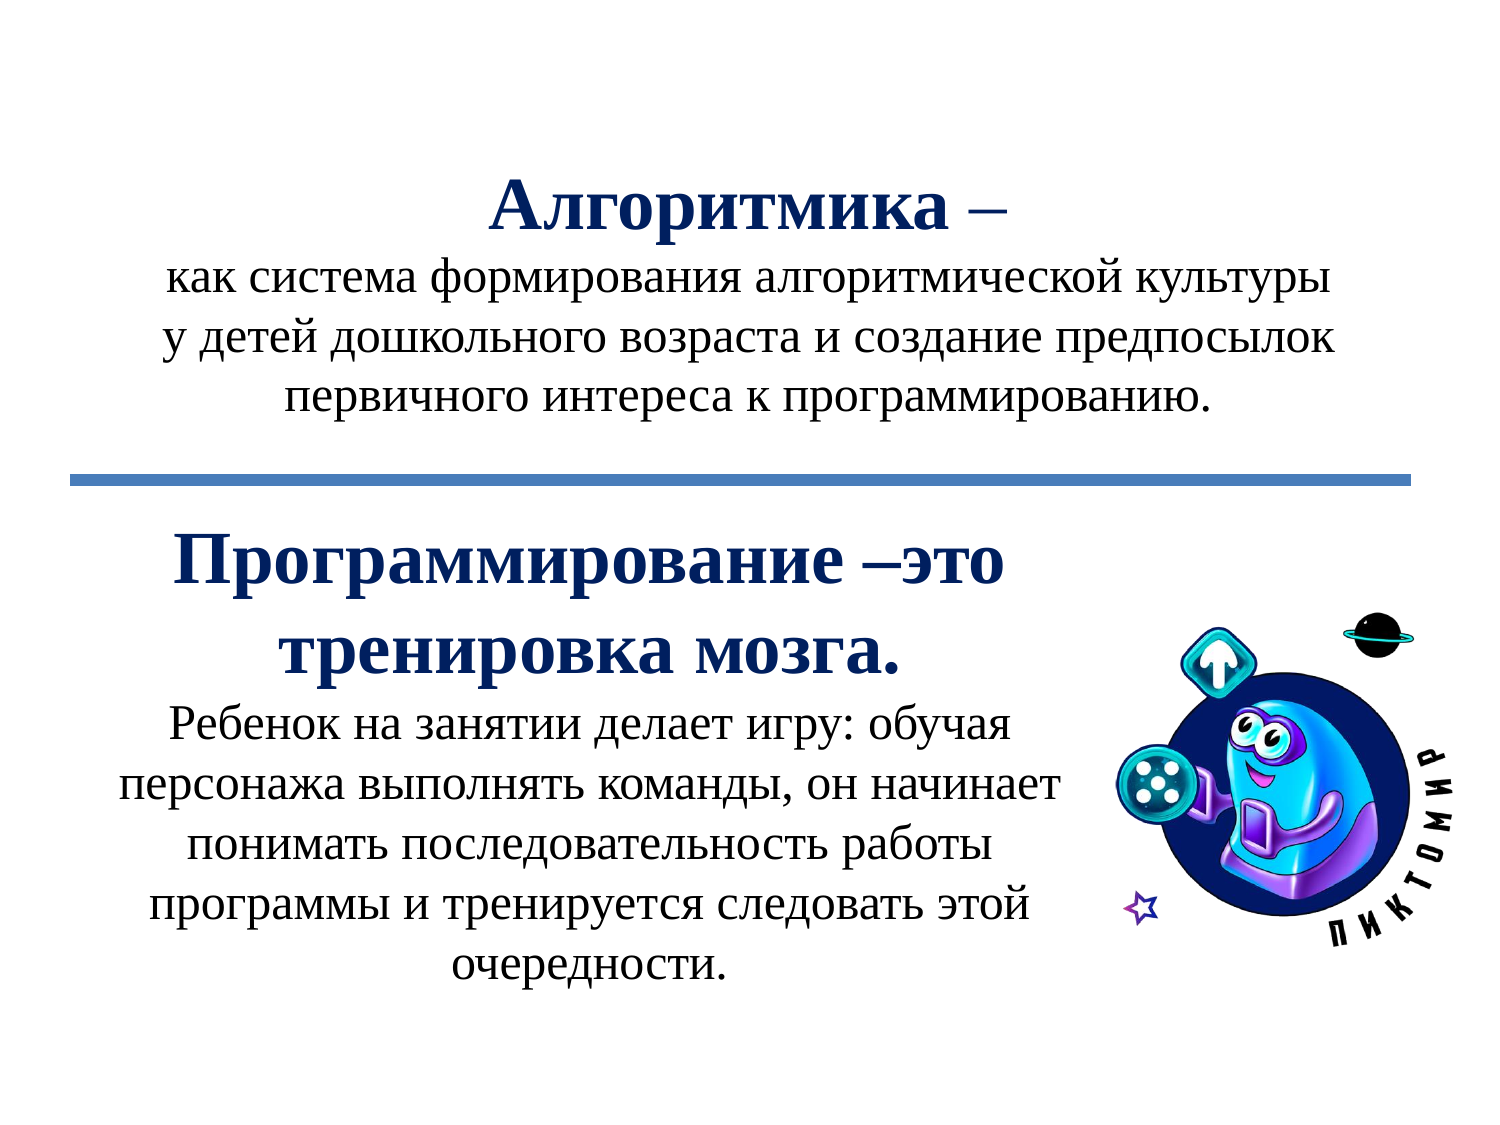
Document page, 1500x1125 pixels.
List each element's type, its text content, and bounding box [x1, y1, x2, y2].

title Алгоритмика – как система формирования алгоритмической культуры у детей дошкольного возраста и создание предпосылок первичного интереса к программированию. [156, 152, 1339, 424]
picture [1114, 612, 1454, 947]
text_box Программирование –это тренировка мозга. Ребенок на занятии делает игру: обучая персонажа выполнять команды, он начинает понимать последовательность работы программы и тренируется следовать этой очередности. [113, 506, 1065, 990]
